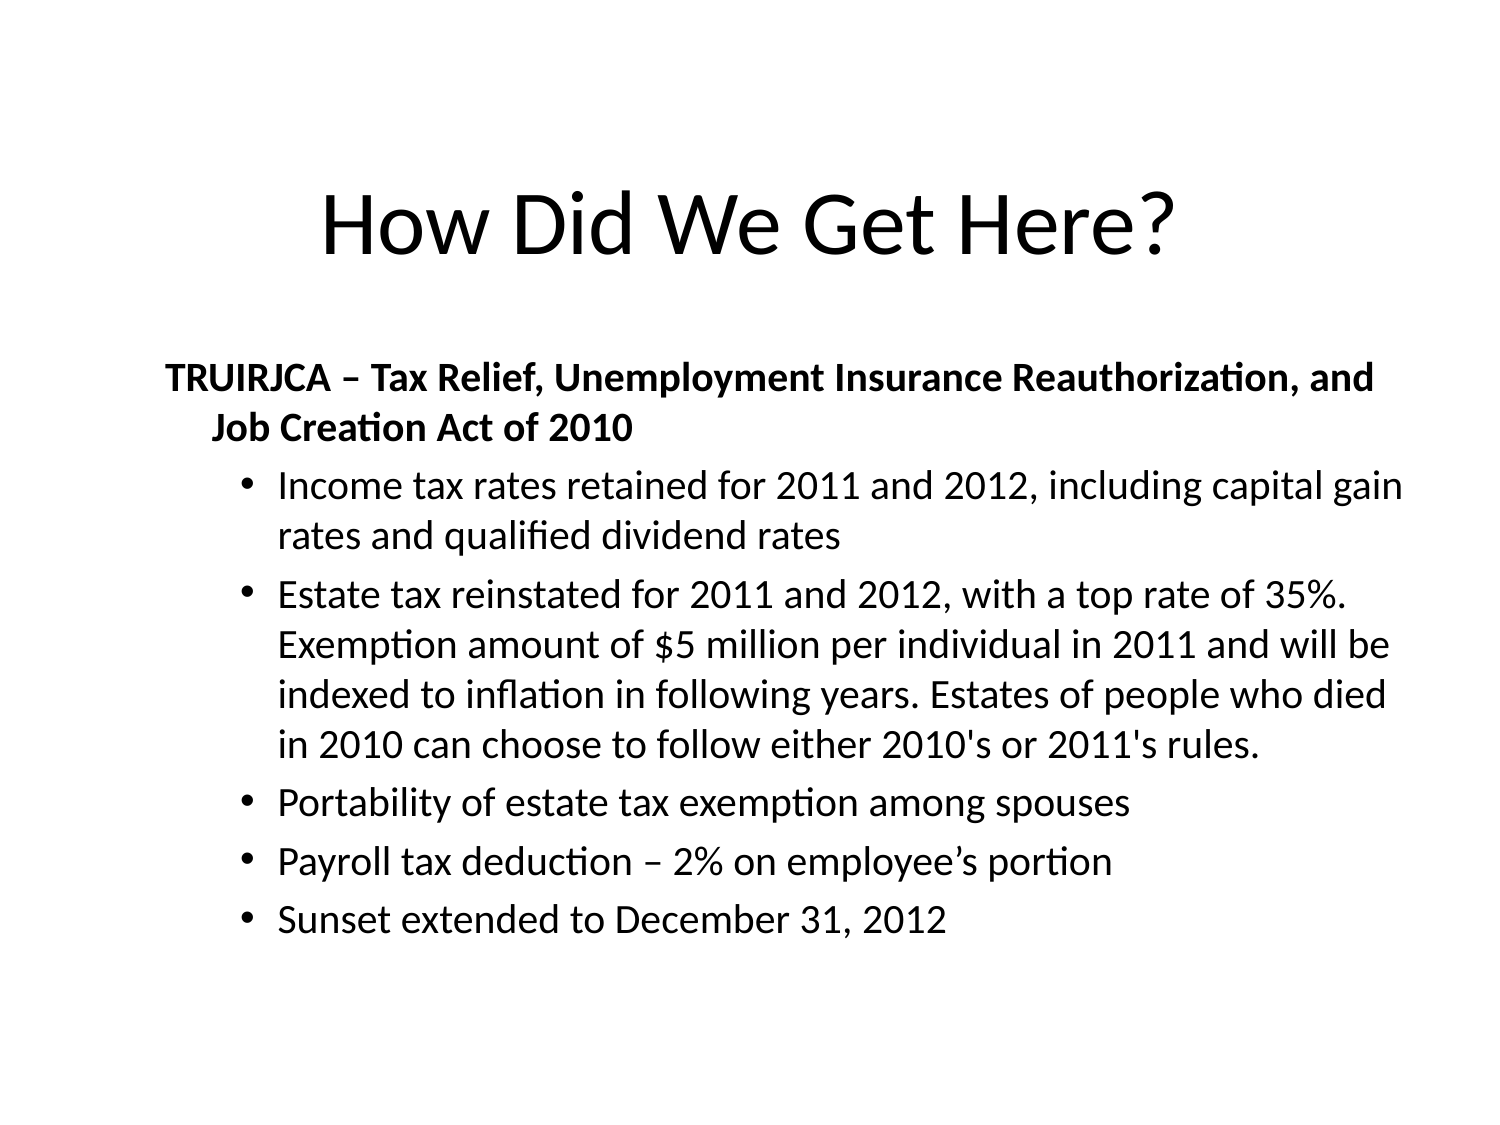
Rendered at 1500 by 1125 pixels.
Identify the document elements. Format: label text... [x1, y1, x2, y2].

title How Did We Get Here? [75, 124, 1425, 312]
list TRUIRJCA – Tax Relief, Unemployment Insurance Reauthorization, and Job Creation Act of 2010 Income tax rates retained for 2011 and 2012, including capital gain rates and qualified dividend rates Estate tax reinstated for 2011 and 2012, with a top rate of 35%. Exemption amount of $5 million per individual in 2011 and will be indexed to inflation in following years. Estates of people who died in 2010 can choose to follow either 2010's or 2011's rules. Portability of estate tax exemption among spouses Payroll tax deduction – 2% on employee’s portion Sunset extended to December 31, 2012 [75, 341, 1425, 1085]
